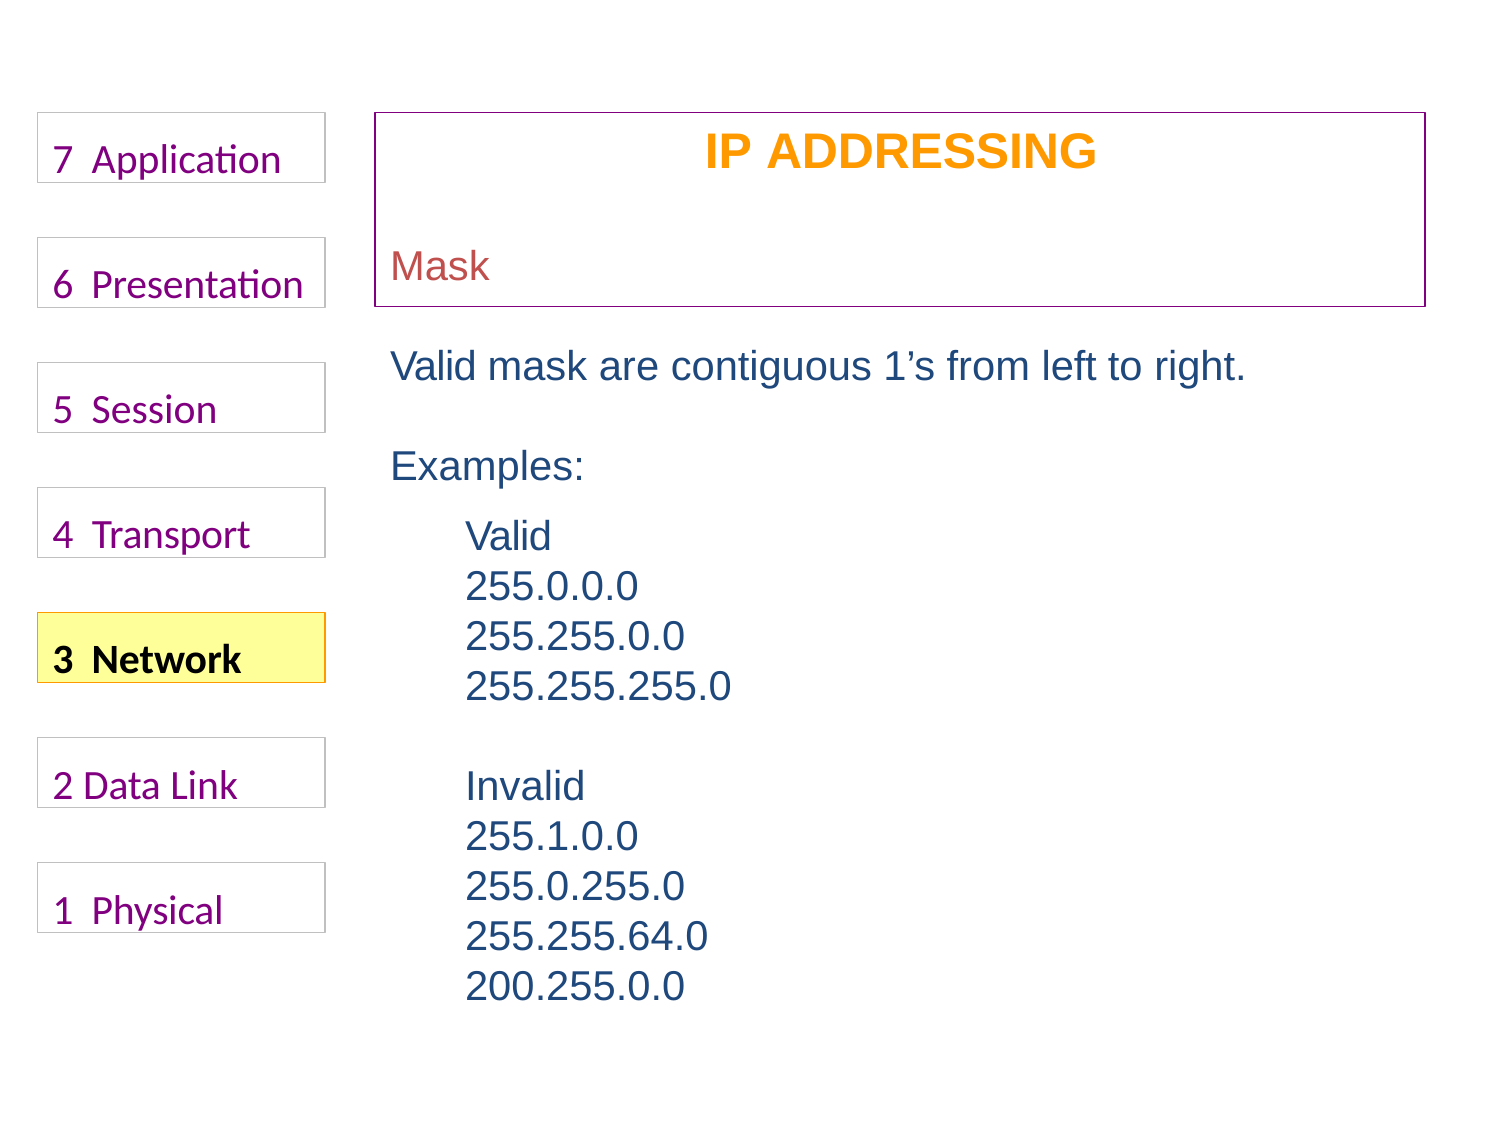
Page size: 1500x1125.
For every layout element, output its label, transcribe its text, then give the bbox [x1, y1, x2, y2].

text_box 6 Presentation [37, 237, 325, 308]
text_box 1 Physical [37, 862, 325, 933]
text_box Invalid 255.1.0.0 255.0.255.0 255.255.64.0 200.255.0.0 [462, 756, 711, 1010]
text_box 5 Session [37, 362, 325, 433]
title IP ADDRESSING [375, 112, 1425, 307]
text_box Valid mask are contiguous 1’s from left to right. [387, 336, 1253, 389]
text_box 2 Data Link [37, 737, 325, 808]
text_box Mask [387, 236, 492, 289]
text_box 7 Application [37, 112, 325, 183]
text_box 4 Transport [37, 487, 325, 558]
text_box 3 Network [37, 612, 325, 683]
text_box Examples: Valid 255.0.0.0 255.255.0.0 255.255.255.0 [387, 416, 735, 709]
